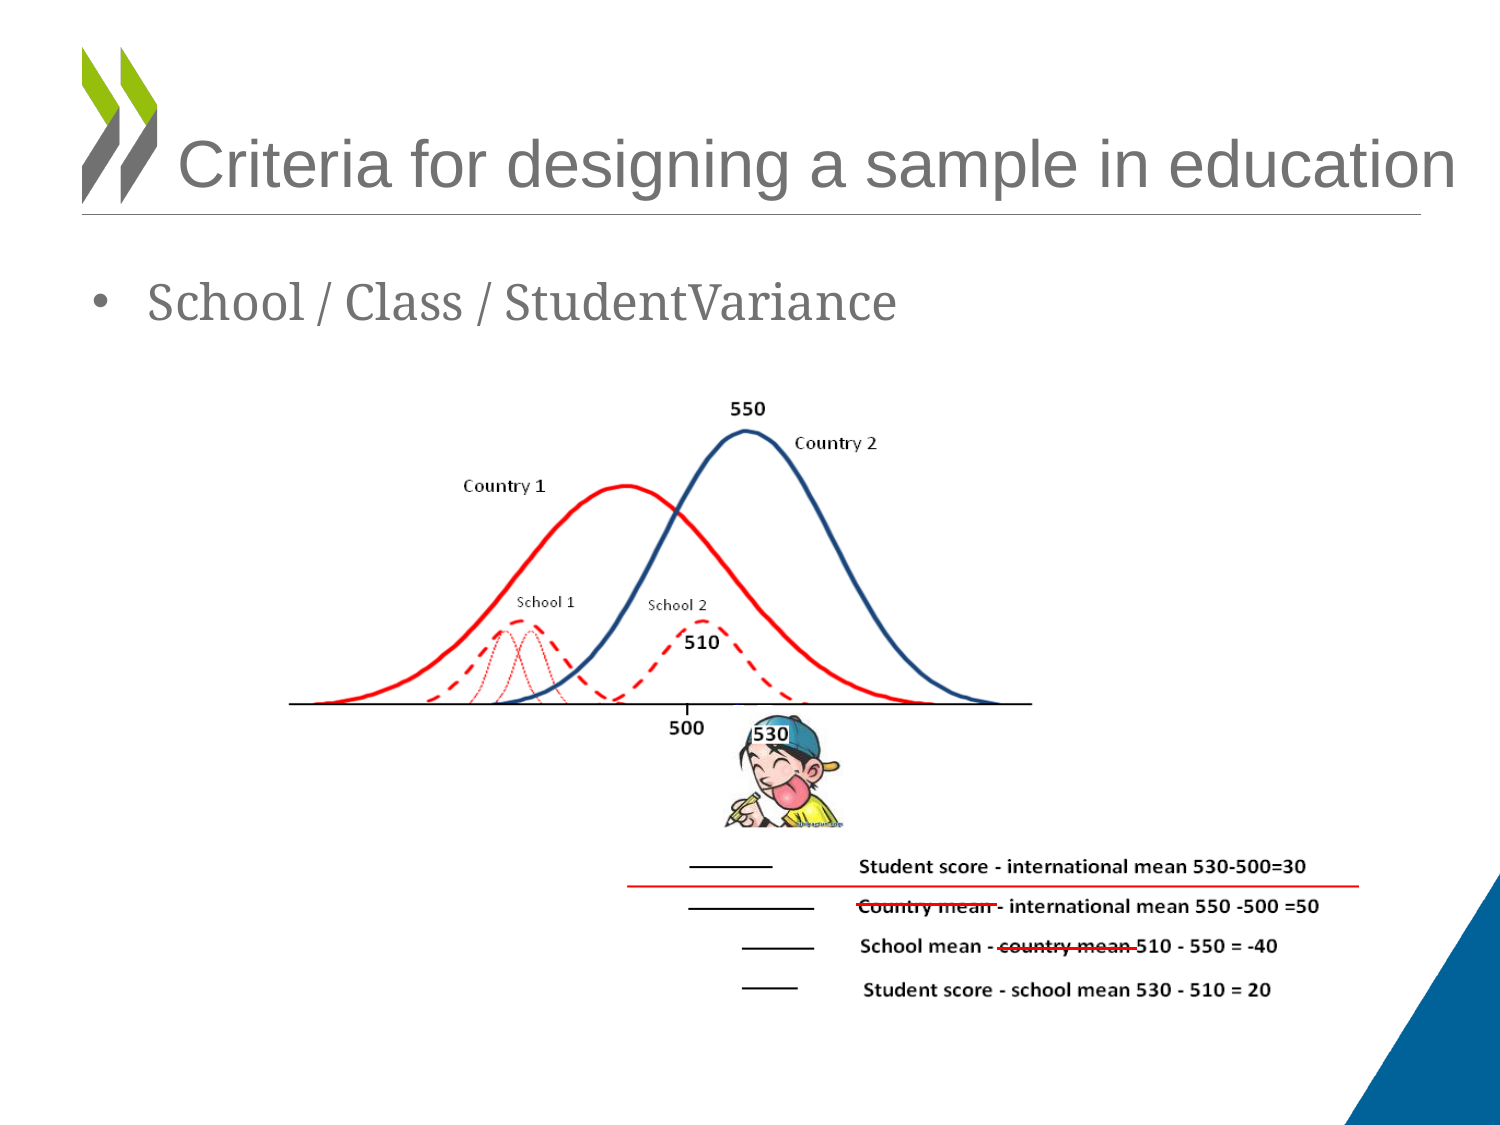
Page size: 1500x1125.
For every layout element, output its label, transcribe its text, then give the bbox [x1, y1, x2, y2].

list School / Class / StudentVariance [76, 262, 1426, 362]
picture [253, 389, 1500, 1125]
title Criteria for designing a sample in education [135, 74, 1500, 247]
